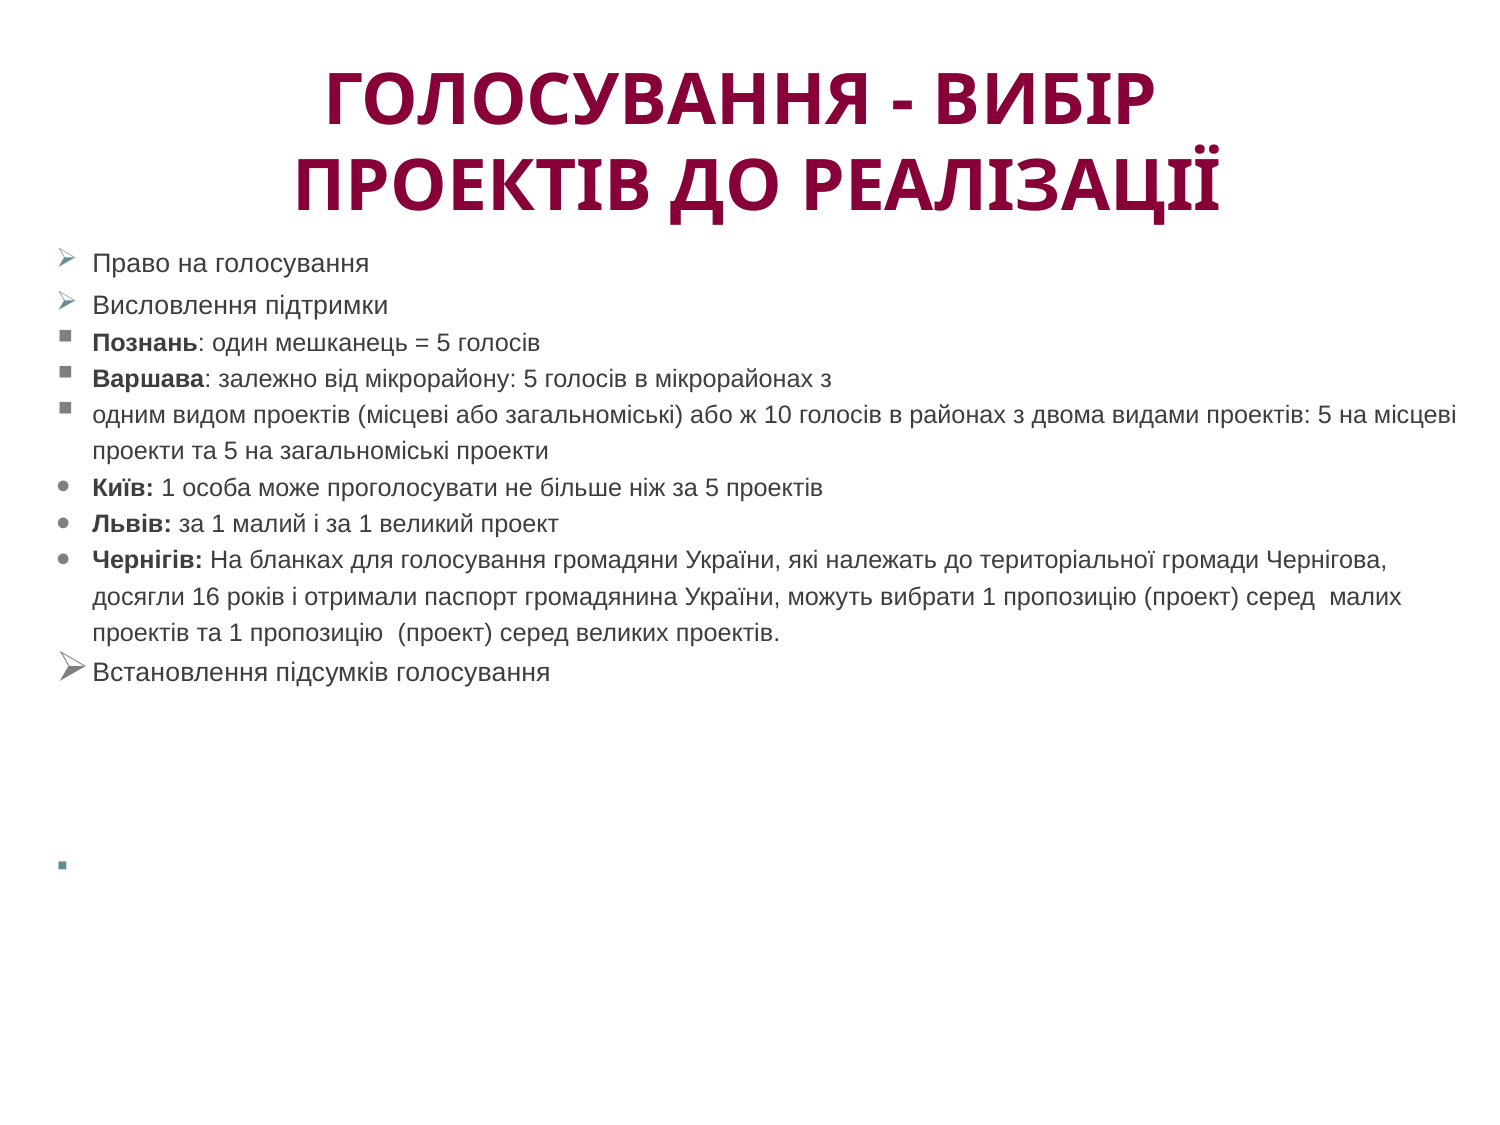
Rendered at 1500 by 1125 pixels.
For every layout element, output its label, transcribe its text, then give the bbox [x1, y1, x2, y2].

title Голосування - вибір проектів до реалізації [75, 45, 1425, 231]
list Право на голосування Висловлення підтримки Познань: один мешканець = 5 голосів Варшава: залежно від мікрорайону: 5 голосів в мікрорайонах з одним видом проектів (місцеві або загальноміські) або ж 10 голосів в районах з двома видами проектів: 5 на місцеві проекти та 5 на загальноміські проекти Київ: 1 особа може проголосувати не більше ніж за 5 проектів Львів: за 1 малий і за 1 великий проект Чернігів: На бланках для голосування громадяни України, які належать до територіальної громади Чернігова, досягли 16 років і отримали паспорт громадянина України, можуть вибрати 1 пропозицію (проект) серед малих проектів та 1 пропозицію (проект) серед великих проектів. Встановлення підсумків голосування [41, 231, 1473, 929]
